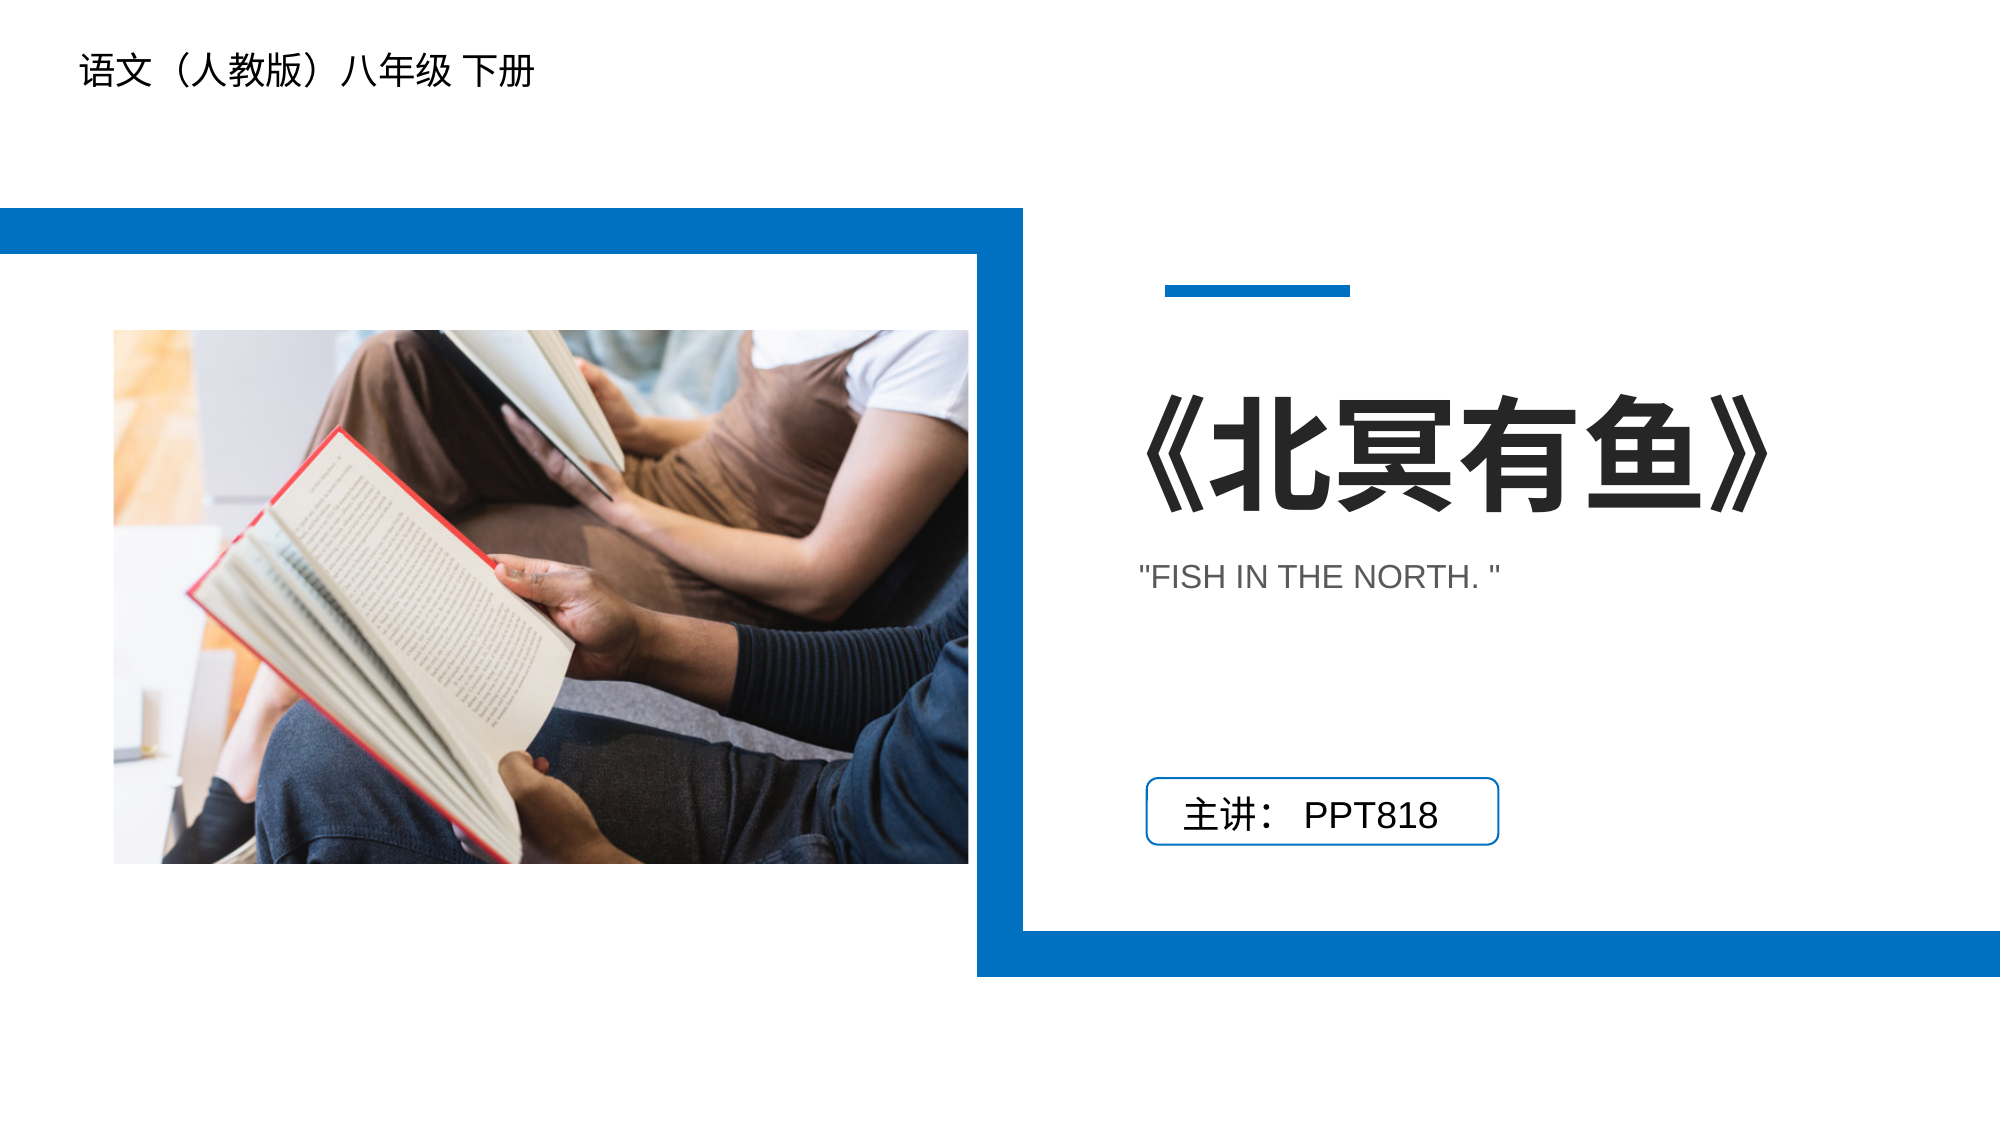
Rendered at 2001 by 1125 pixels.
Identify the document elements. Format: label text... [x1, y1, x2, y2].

text_box 语文（人教版）八年级 下册 [63, 39, 581, 100]
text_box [0, 231, 2000, 954]
